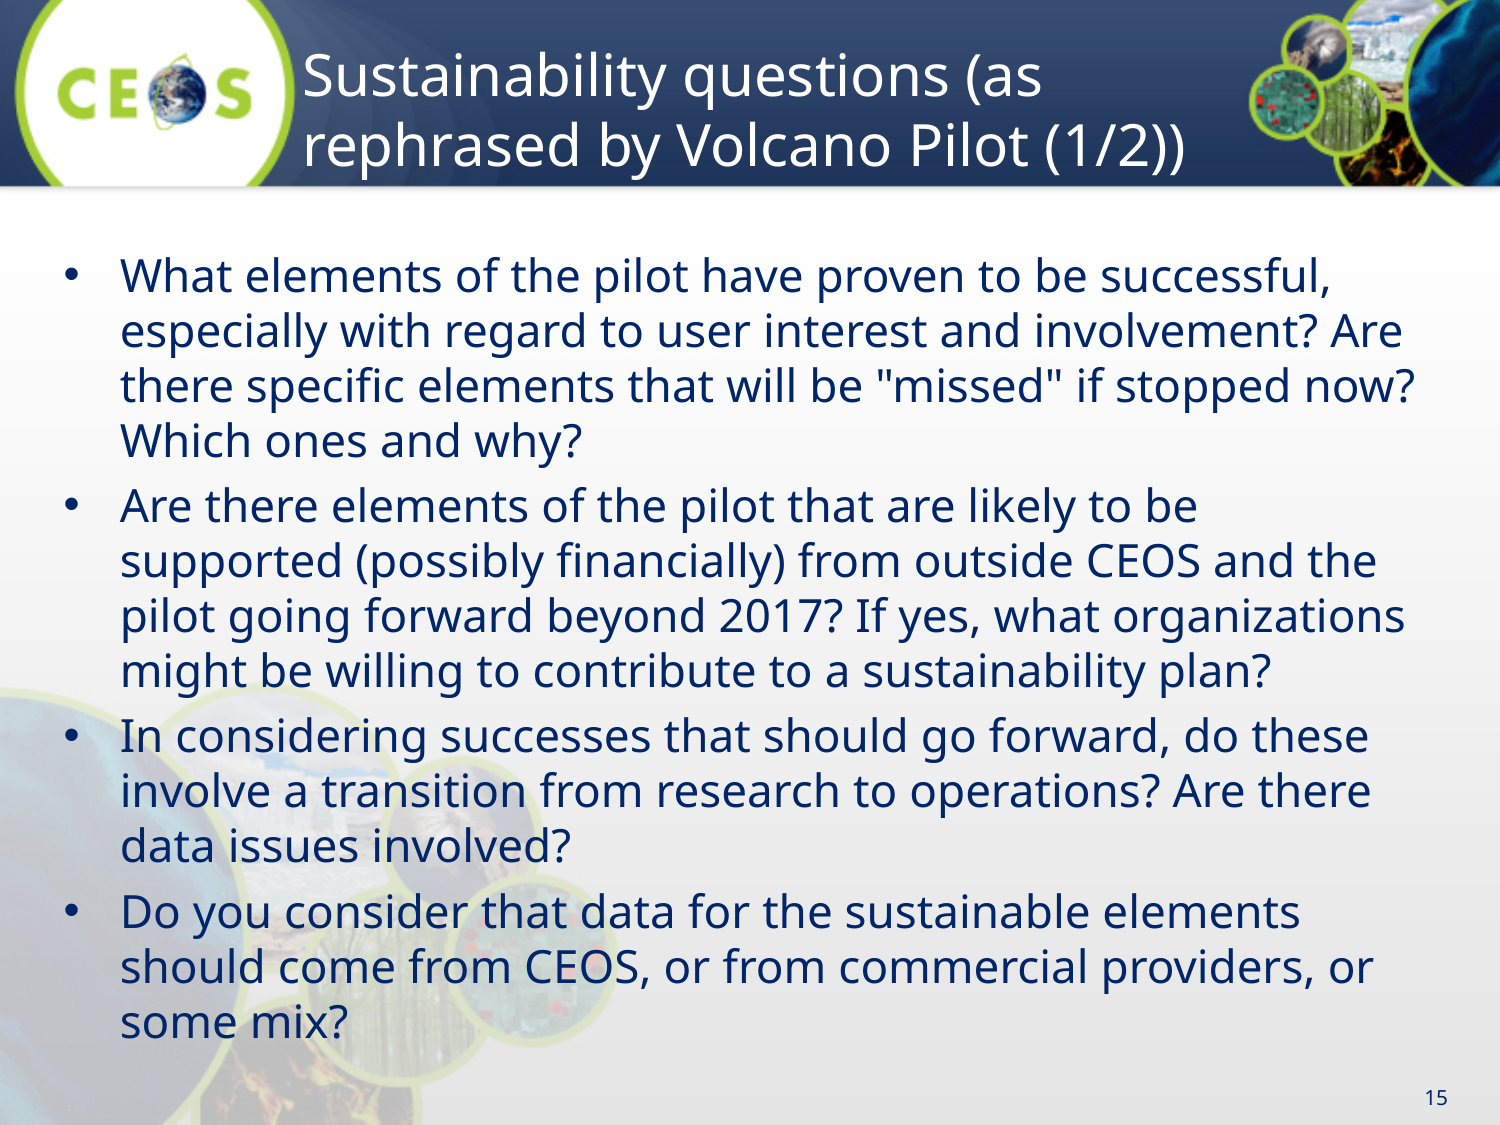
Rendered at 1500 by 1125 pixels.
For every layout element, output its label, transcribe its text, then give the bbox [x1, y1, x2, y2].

list What elements of the pilot have proven to be successful, especially with regard to user interest and involvement? Are there specific elements that will be "missed" if stopped now? Which ones and why? Are there elements of the pilot that are likely to be supported (possibly financially) from outside CEOS and the pilot going forward beyond 2017? If yes, what organizations might be willing to contribute to a sustainability plan? In considering successes that should go forward, do these involve a transition from research to operations? Are there data issues involved? Do you consider that data for the sustainable elements should come from CEOS, or from commercial providers, or some mix? [48, 239, 1435, 1037]
picture [0, 0, 1500, 1125]
title Sustainability questions (as rephrased by Volcano Pilot (1/2)) [287, 31, 1213, 114]
